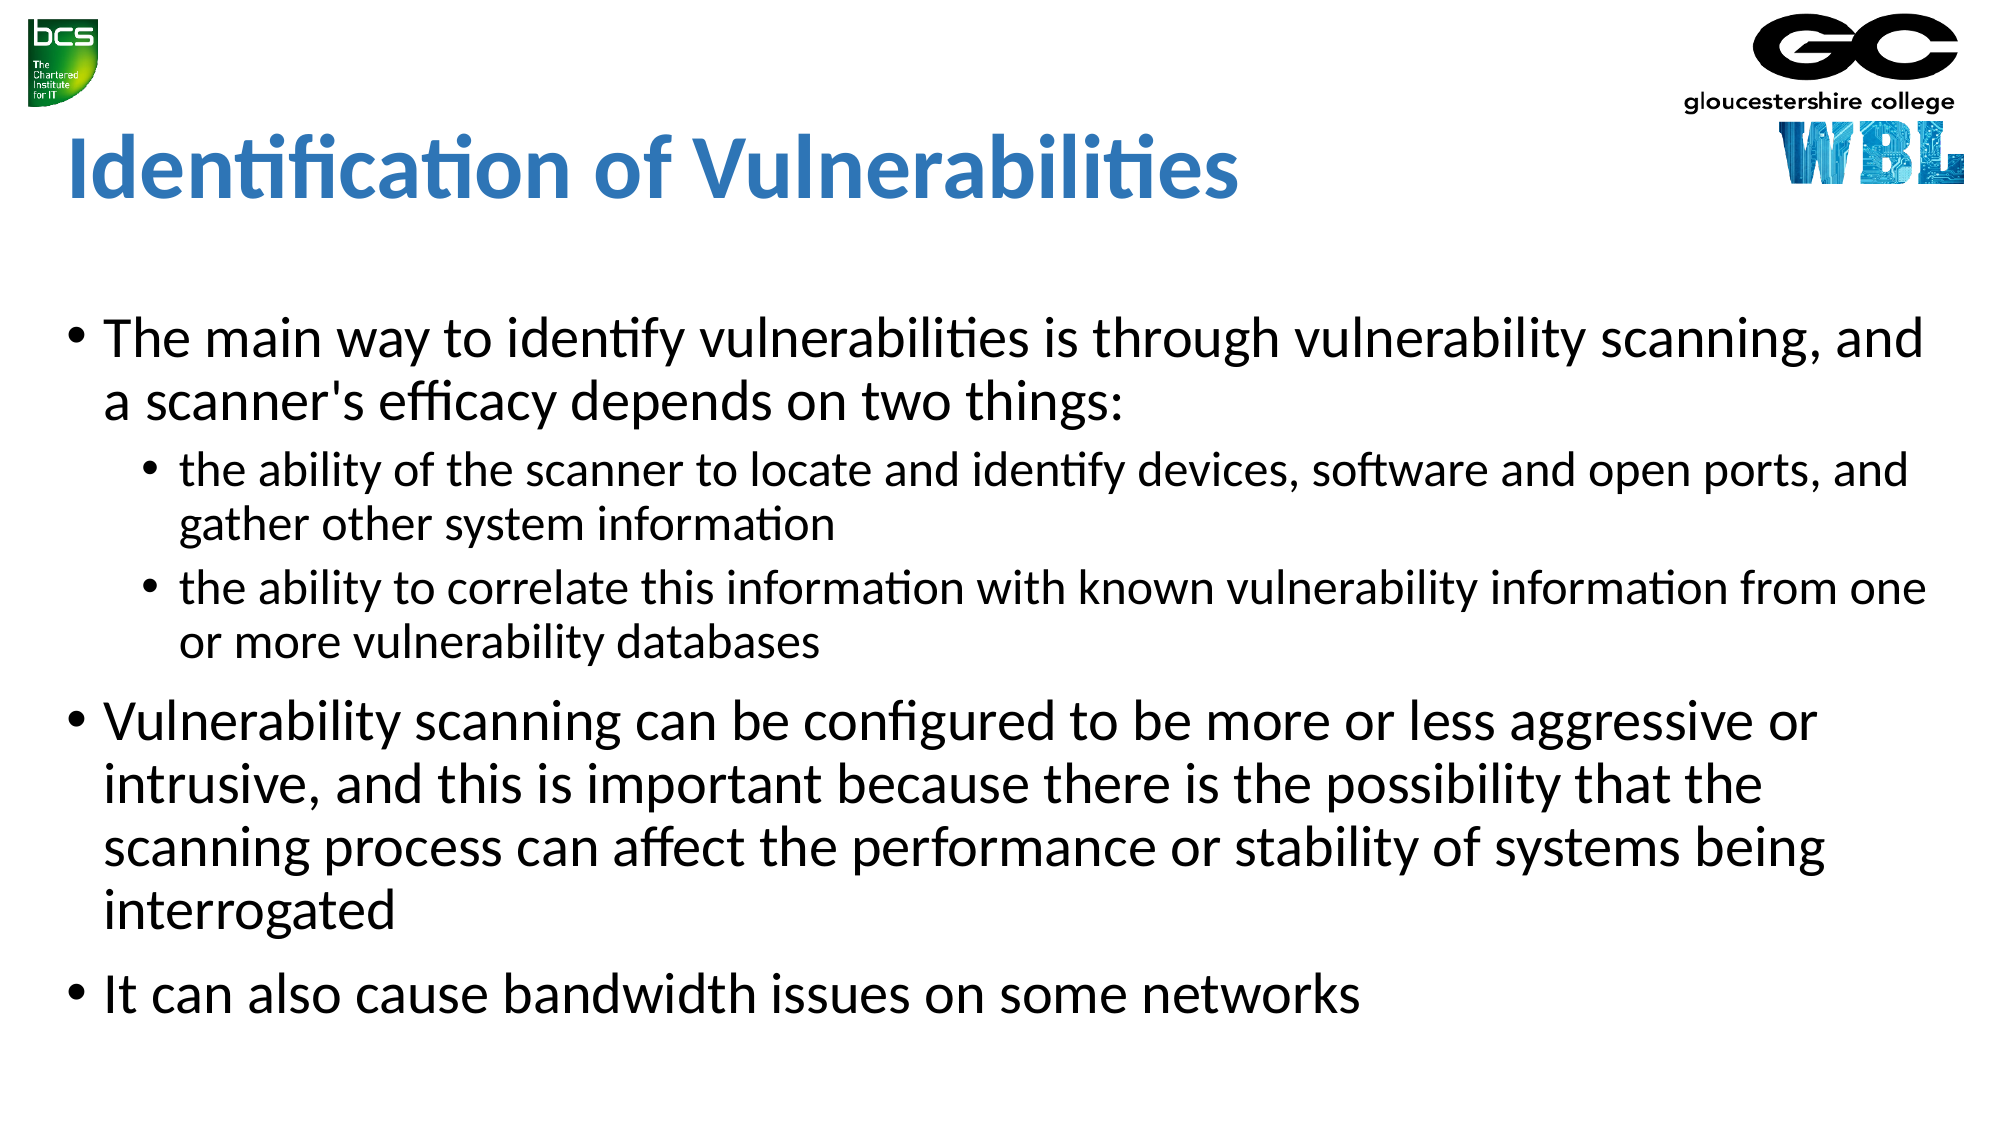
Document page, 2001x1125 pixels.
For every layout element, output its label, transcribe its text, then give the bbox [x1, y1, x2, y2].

title Identification of Vulnerabilities [51, 59, 1953, 278]
list The main way to identify vulnerabilities is through vulnerability scanning, and a scanner's efficacy depends on two things: the ability of the scanner to locate and identify devices, software and open ports, and gather other system information the ability to correlate this information with known vulnerability information from one or more vulnerability databases Vulnerability scanning can be configured to be more or less aggressive or intrusive, and this is important because there is the possibility that the scanning process can affect the performance or stability of systems being interrogated It can also cause bandwidth issues on some networks [51, 299, 1953, 1110]
picture [28, 19, 98, 107]
picture [1953, 163, 1959, 172]
picture [1674, 5, 1964, 155]
